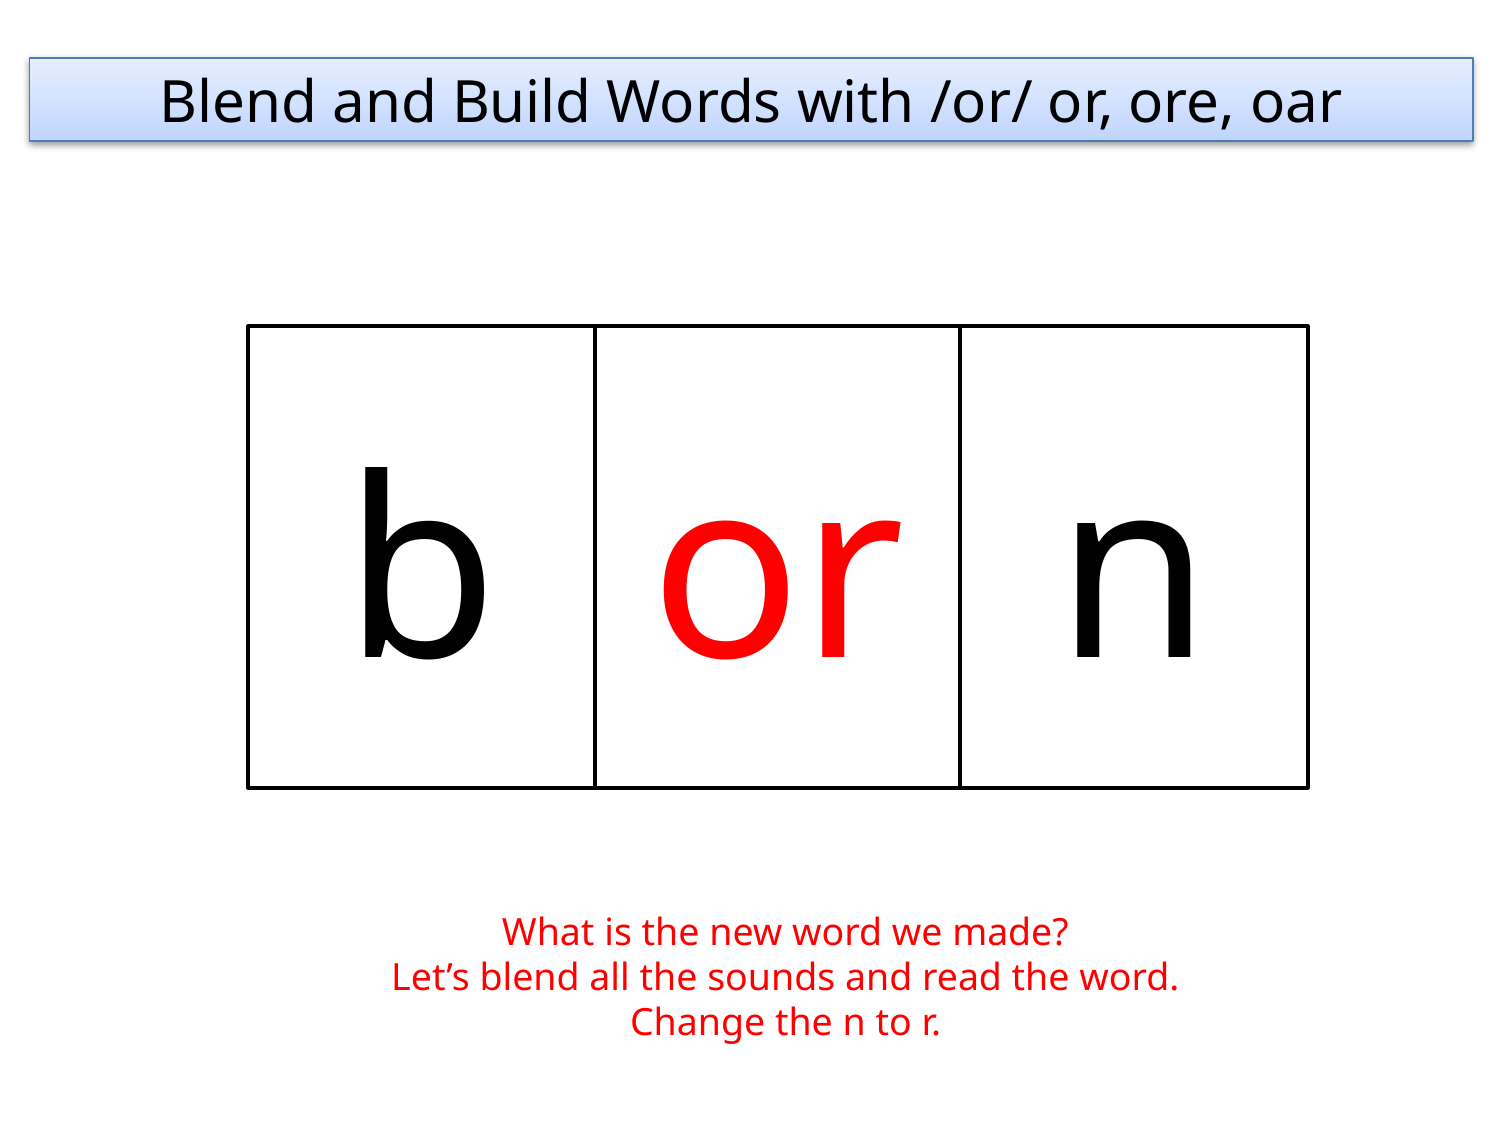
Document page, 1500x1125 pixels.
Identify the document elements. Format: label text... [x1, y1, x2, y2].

text_box What is the new word we made? Let’s blend all the sounds and read the word. Change the n to r. [241, 900, 1330, 1051]
text_box n [958, 324, 1310, 790]
text_box or [593, 324, 958, 790]
text_box b [246, 324, 593, 790]
text_box Blend and Build Words with /or/ or, ore, oar [29, 57, 1474, 142]
